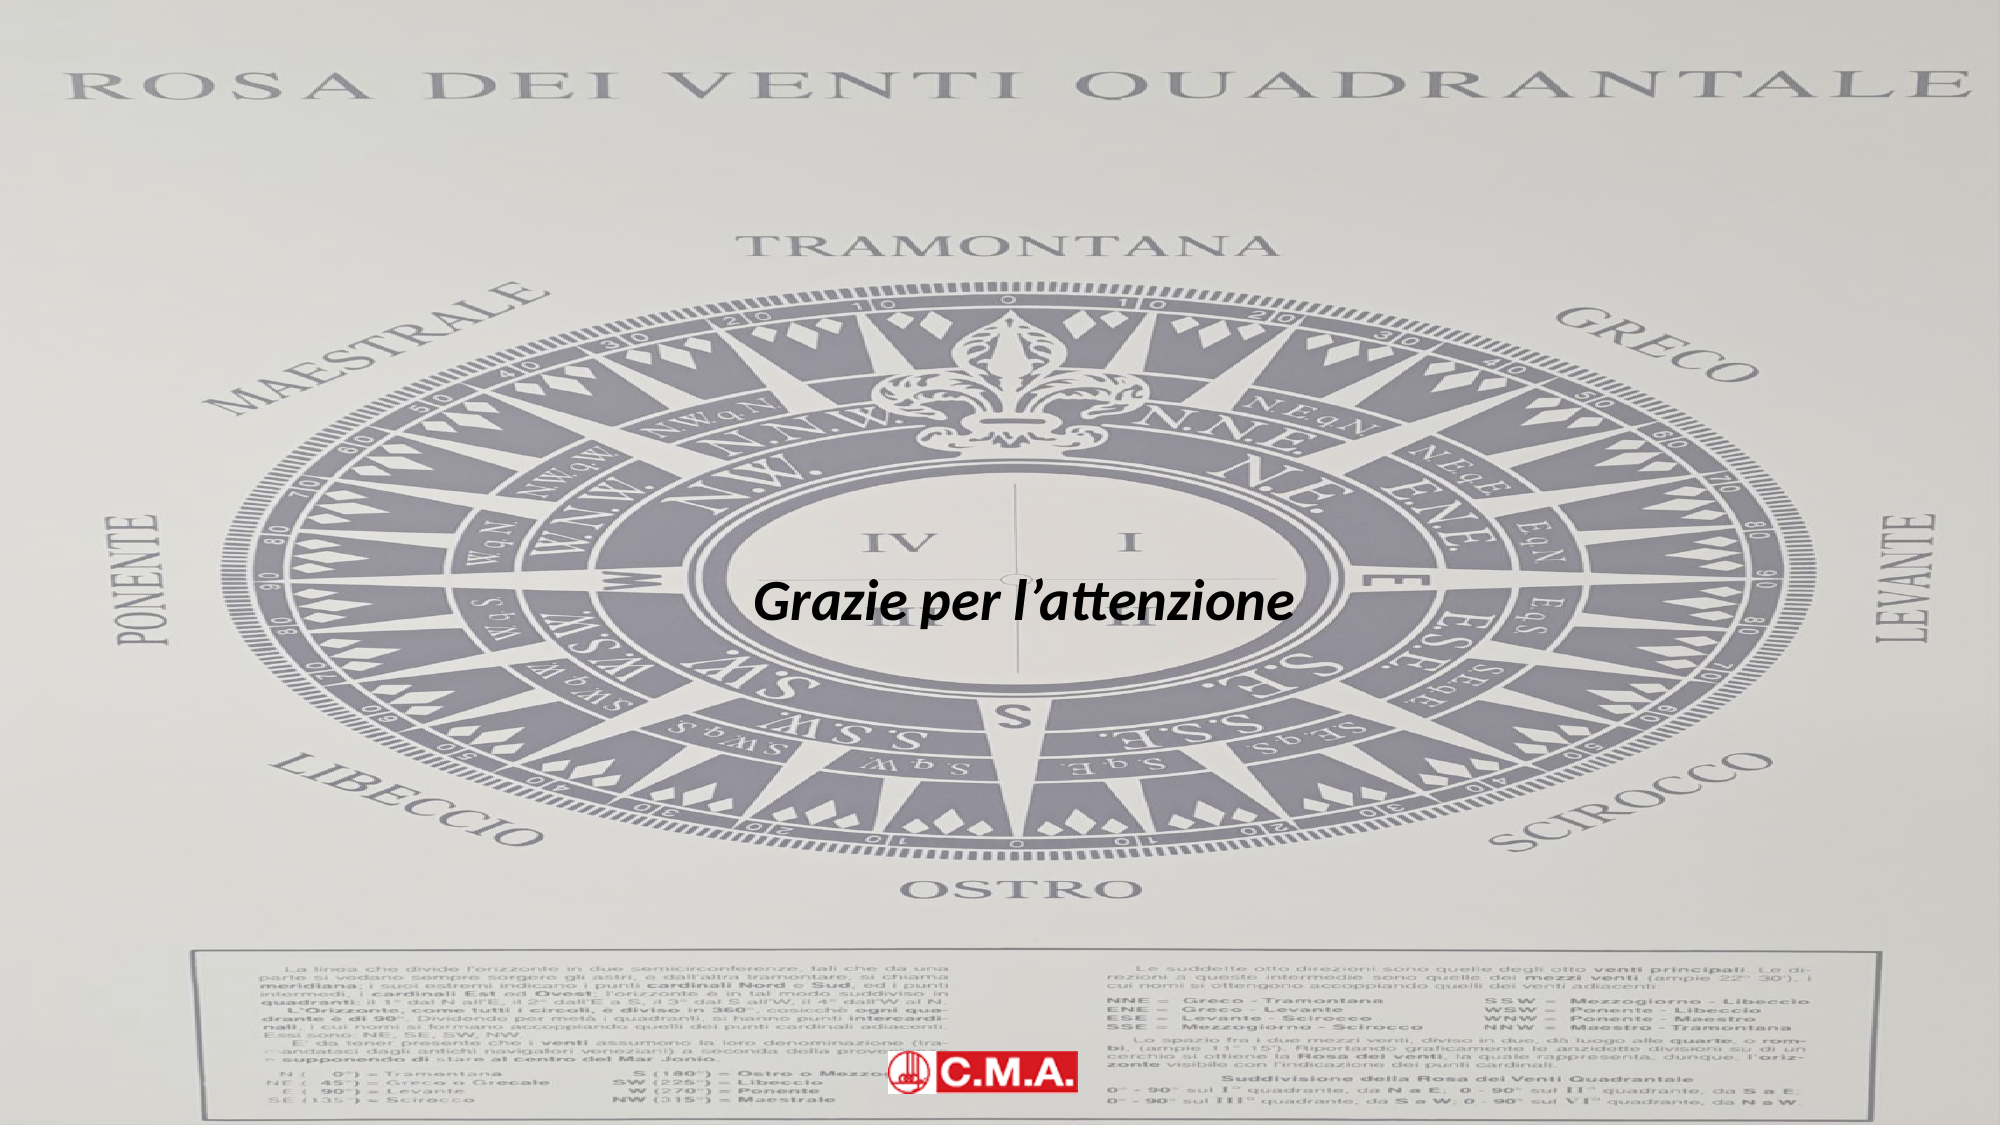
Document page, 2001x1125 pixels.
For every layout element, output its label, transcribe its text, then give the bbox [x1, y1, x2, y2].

list Grazie per l’attenzione [161, 562, 1887, 1125]
